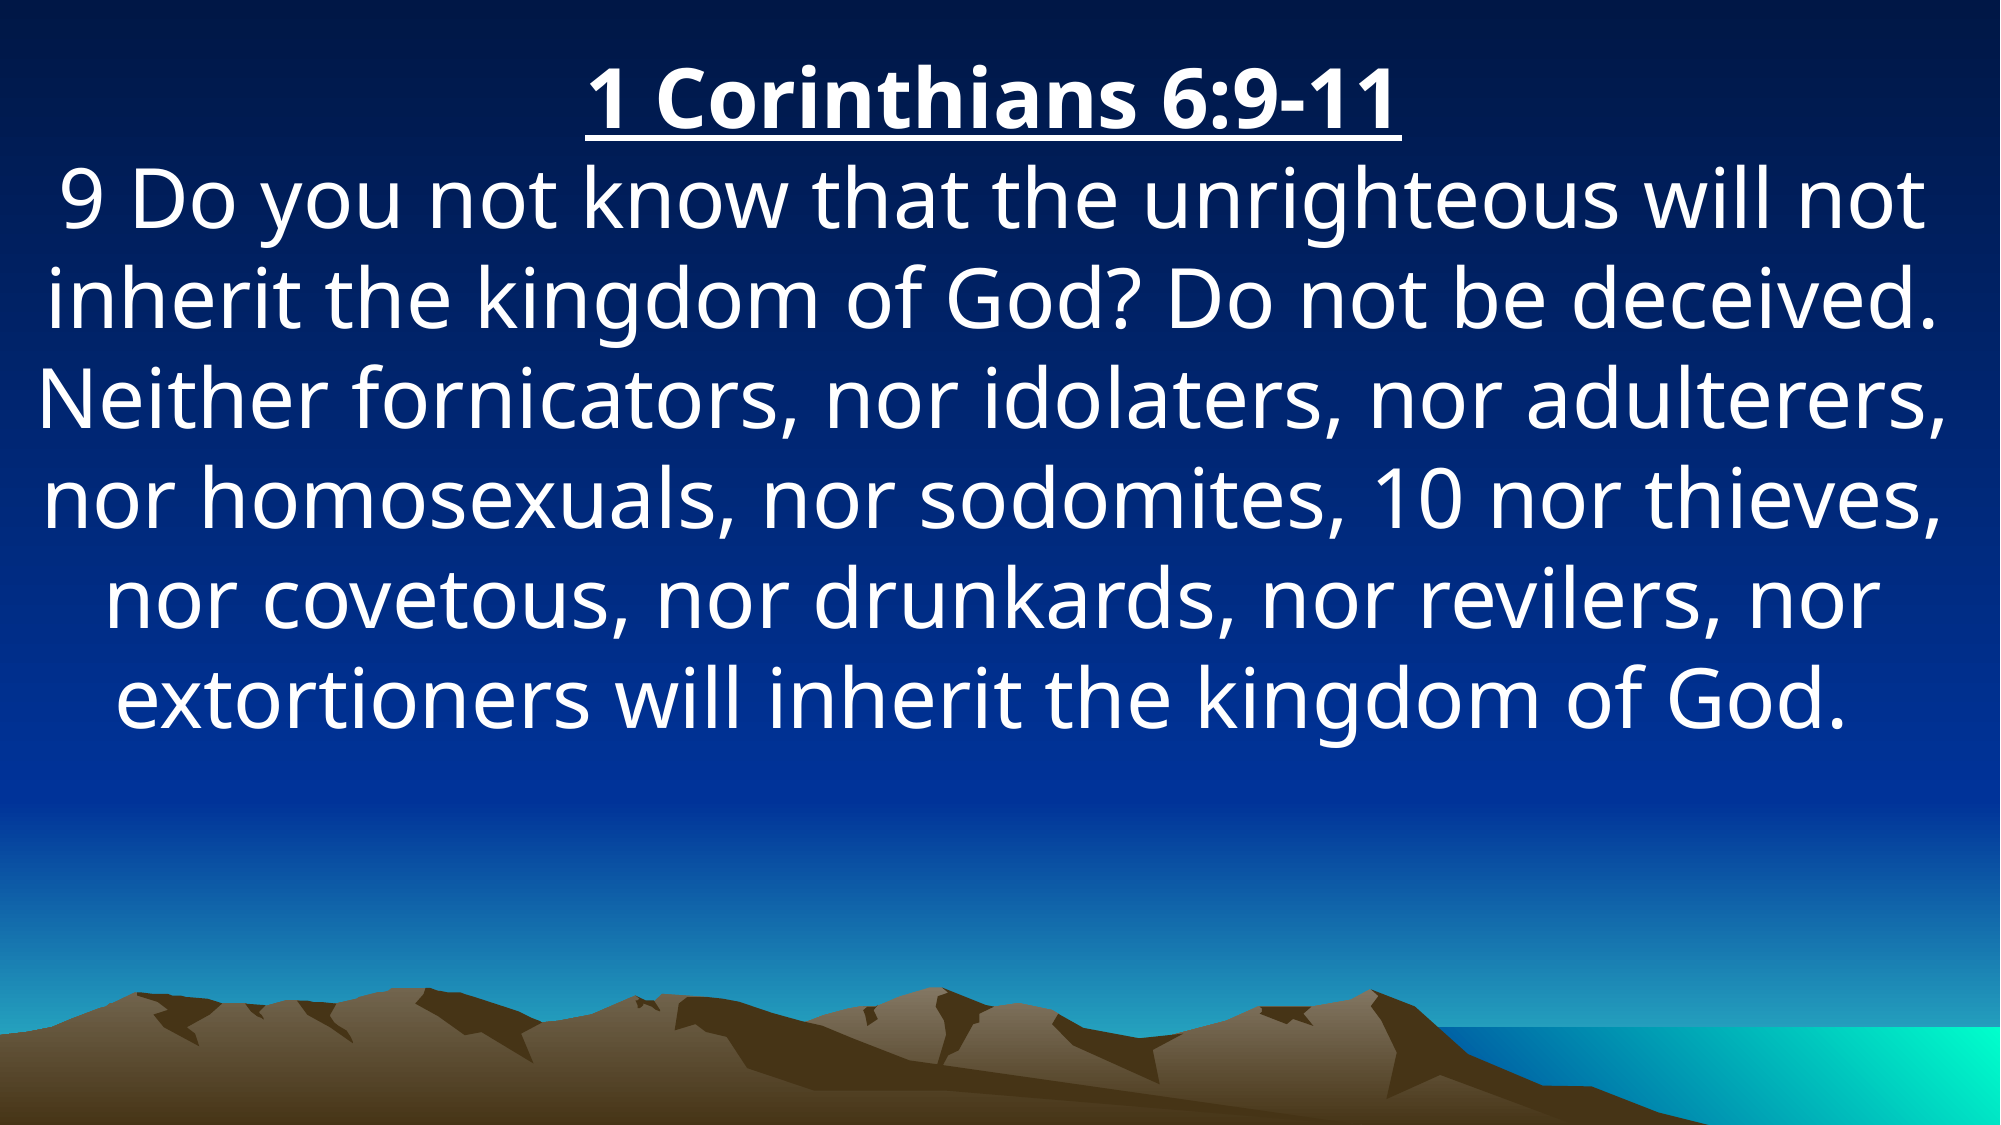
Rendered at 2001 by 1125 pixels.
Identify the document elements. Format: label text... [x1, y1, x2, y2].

text_box 1 Corinthians 6:9-11 9 Do you not know that the unrighteous will not inherit the kingdom of God? Do not be deceived. Neither fornicators, nor idolaters, nor adulterers, nor homosexuals, nor sodomites, 10 nor thieves, nor covetous, nor drunkards, nor revilers, nor extortioners will inherit the kingdom of God. [12, 37, 1975, 863]
